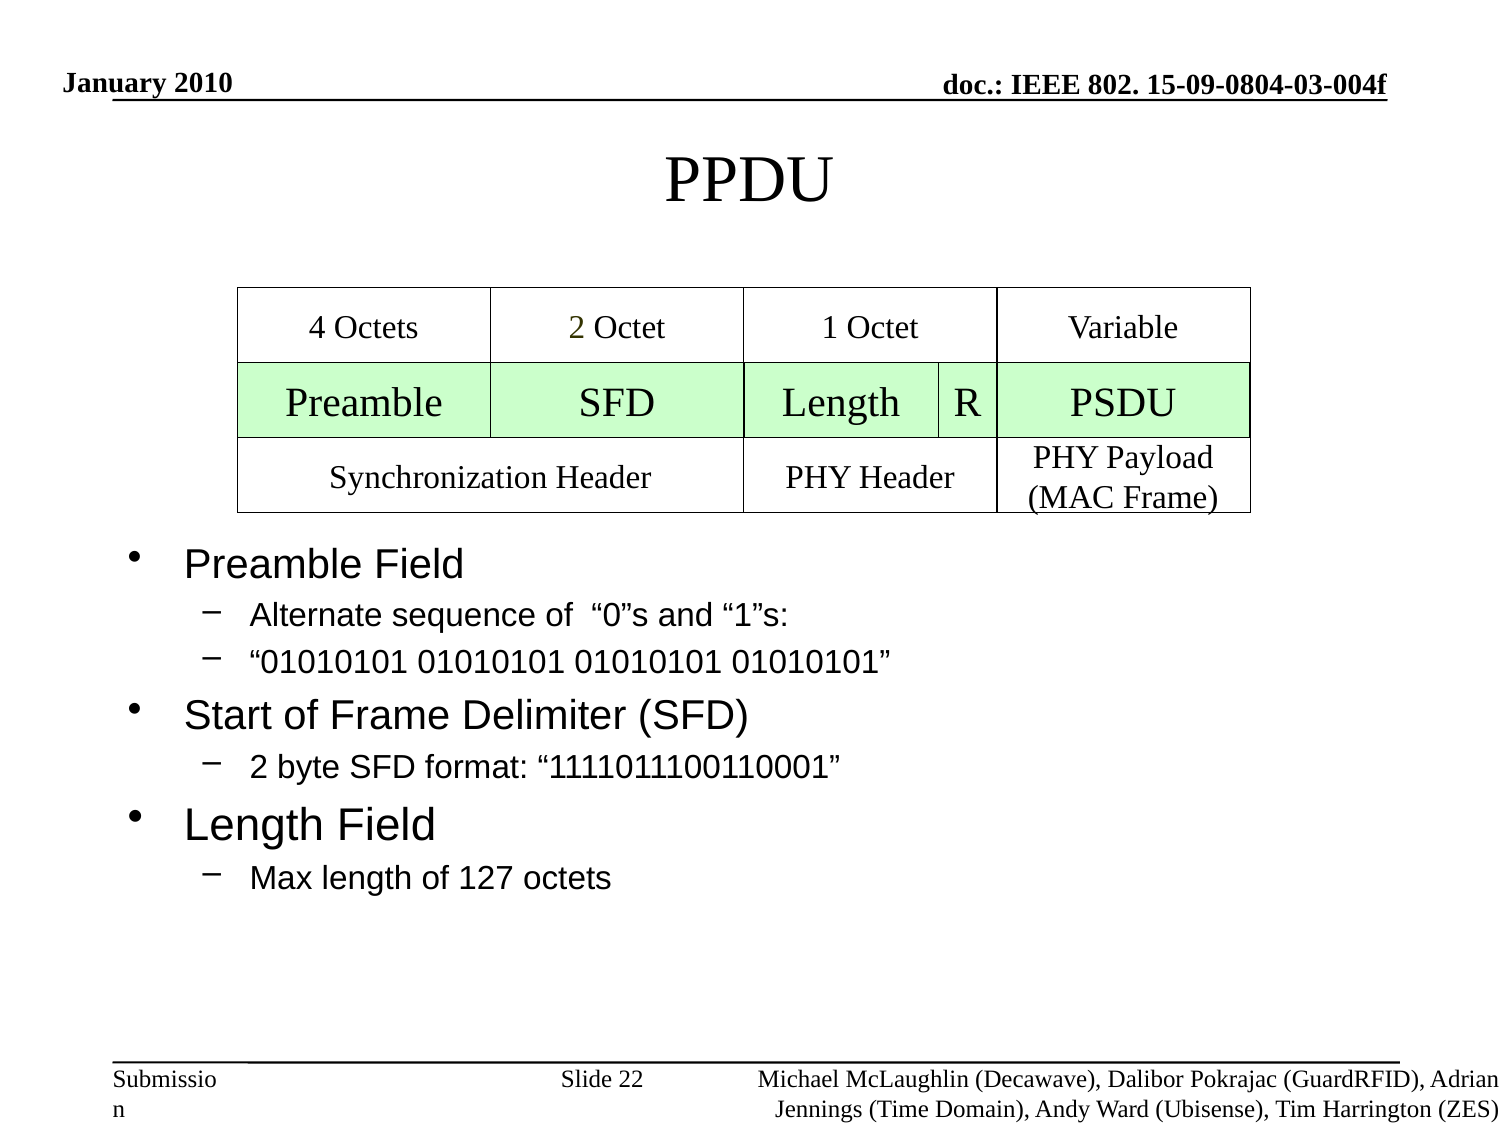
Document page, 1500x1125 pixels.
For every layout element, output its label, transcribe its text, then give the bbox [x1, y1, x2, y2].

slide_number Slide 22 [558, 1061, 646, 1093]
list Preamble Field Alternate sequence of “0”s and “1”s: “01010101 01010101 01010101 01010101” Start of Frame Delimiter (SFD) 2 byte SFD format: “1111011100110001” Length Field Max length of 127 octets [112, 237, 1388, 1038]
title PPDU [74, 112, 1426, 238]
footer Michael McLaughlin (Decawave), Dalibor Pokrajac (GuardRFID), Adrian Jennings (Time Domain), Andy Ward (Ubisense), Tim Harrington (ZES) [717, 1061, 1500, 1125]
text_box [237, 287, 1251, 513]
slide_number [62, 62, 326, 99]
